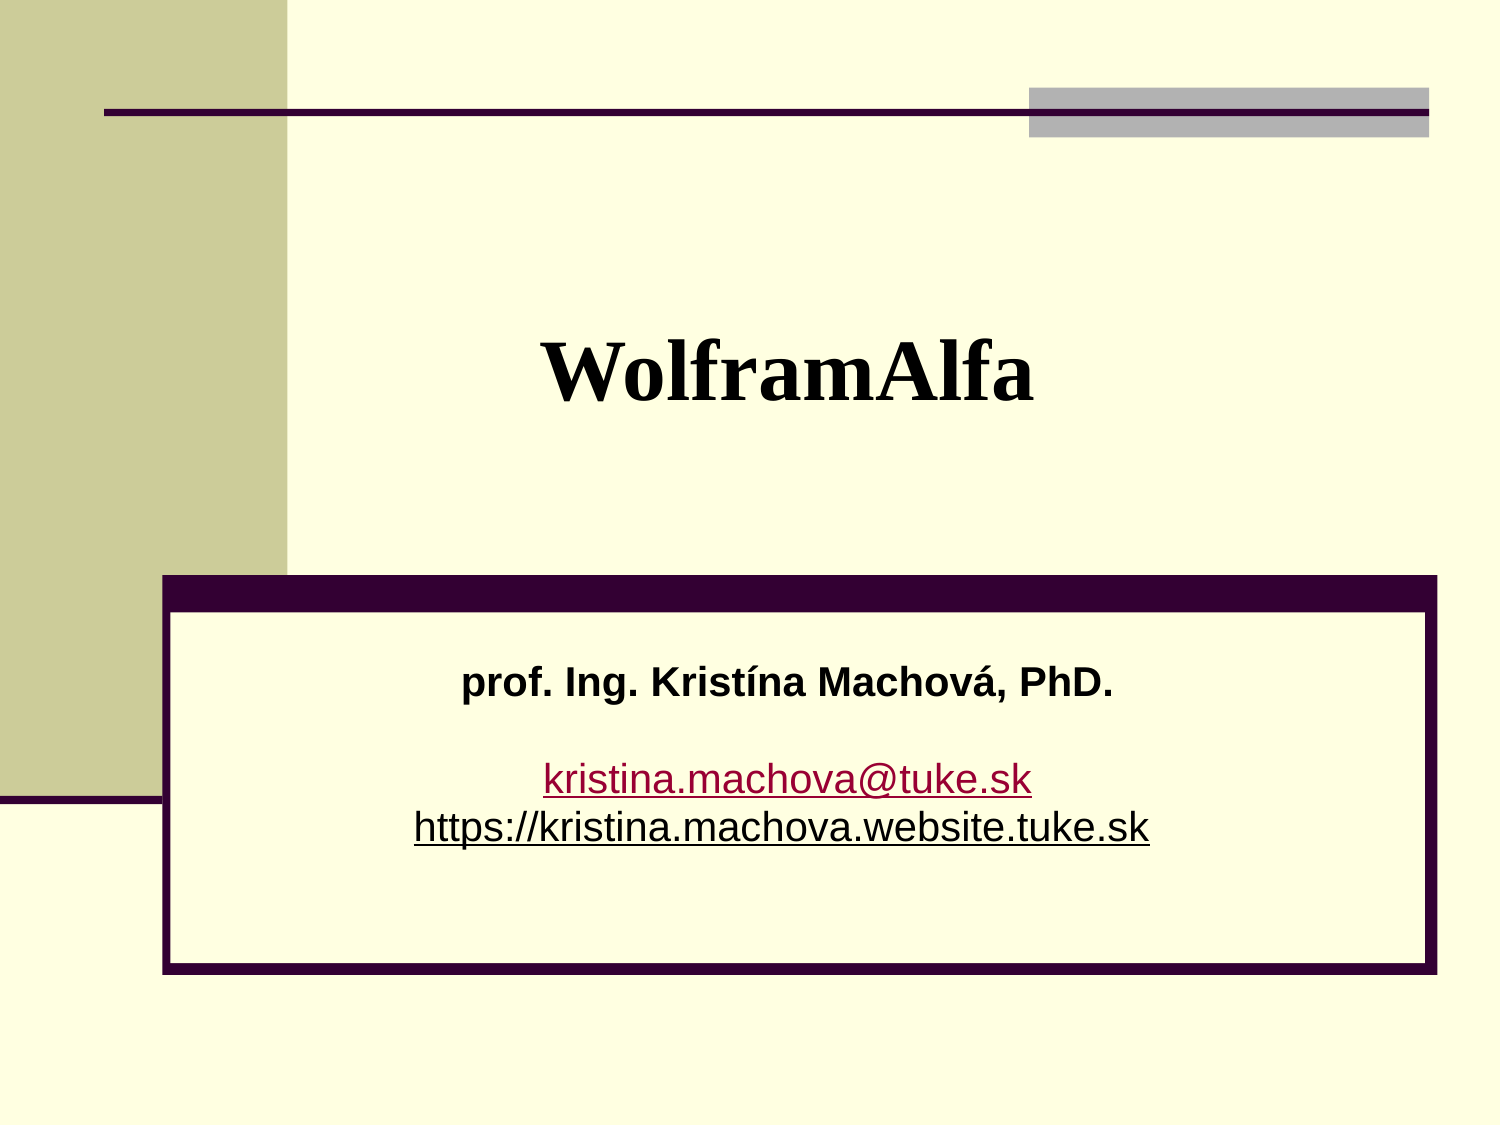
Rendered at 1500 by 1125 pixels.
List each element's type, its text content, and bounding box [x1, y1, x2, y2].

title WolframAlfa [206, 184, 1369, 548]
subtitle prof. Ing. Kristína Machová, PhD. kristina.machova@tuke.sk https://kristina.machova.website.tuke.sk [225, 650, 1350, 913]
